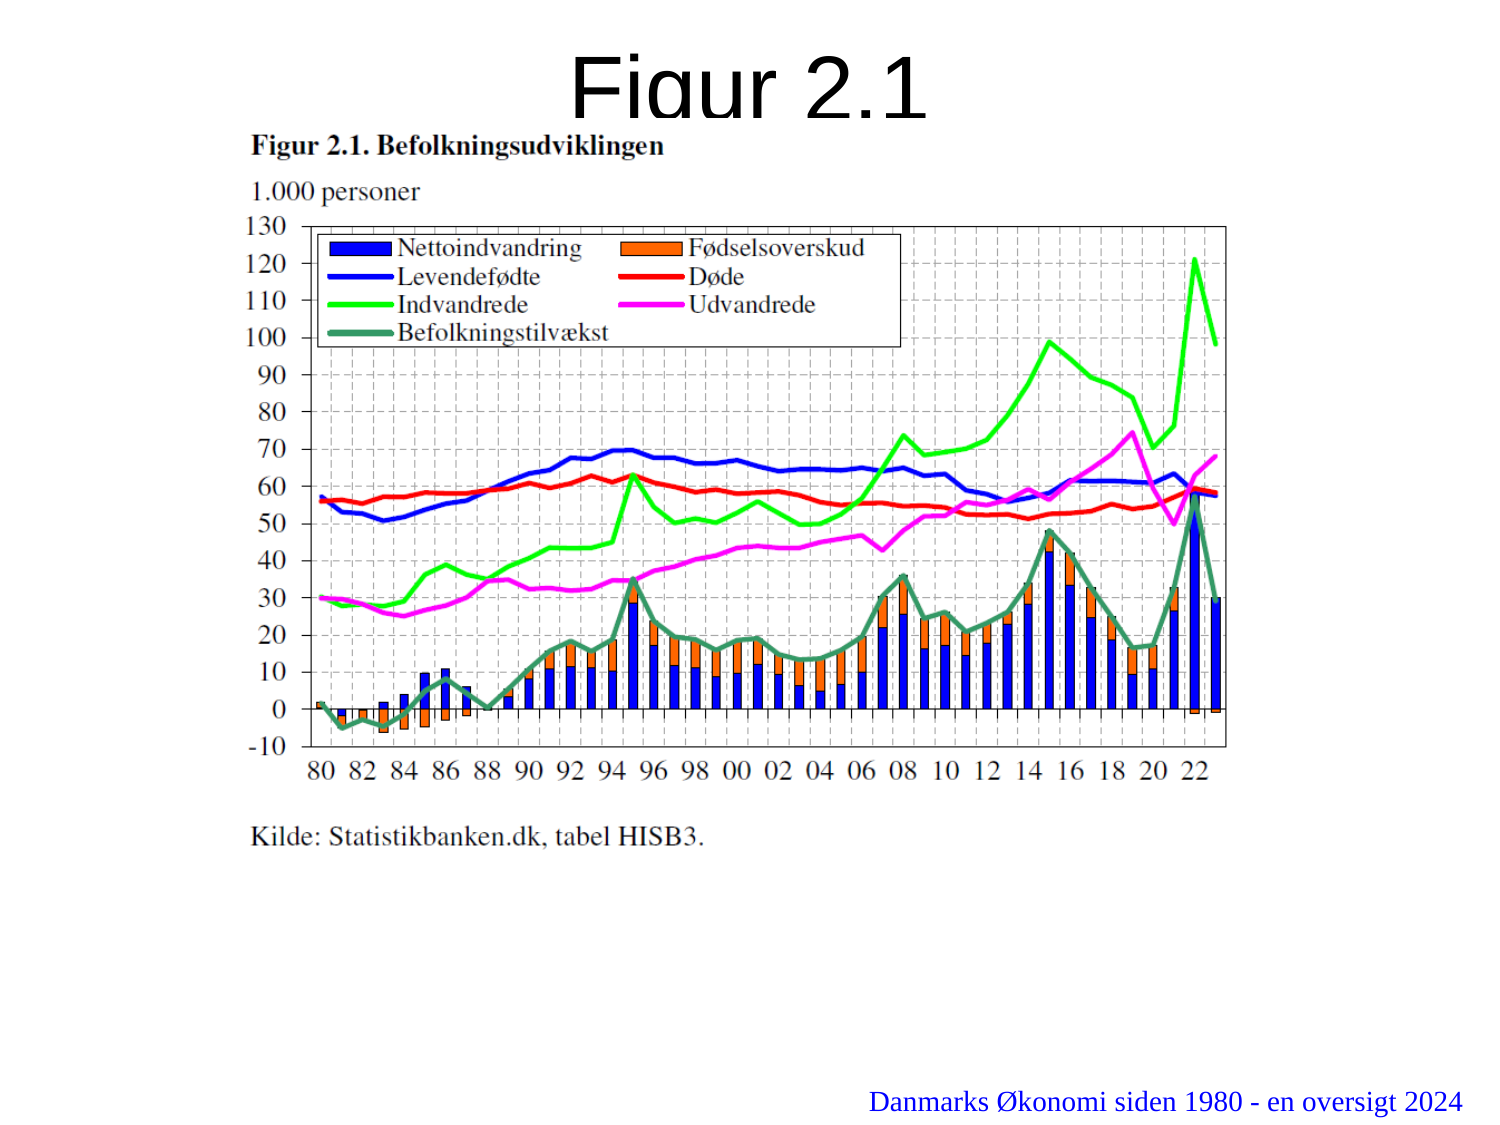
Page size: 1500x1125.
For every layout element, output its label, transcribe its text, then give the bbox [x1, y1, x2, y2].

footer Danmarks Økonomi siden 1980 - en oversigt 2024 [832, 1057, 1500, 1125]
picture [235, 117, 1241, 850]
title Figur 2.1 Befolkningsudviklingen [75, 45, 1425, 233]
